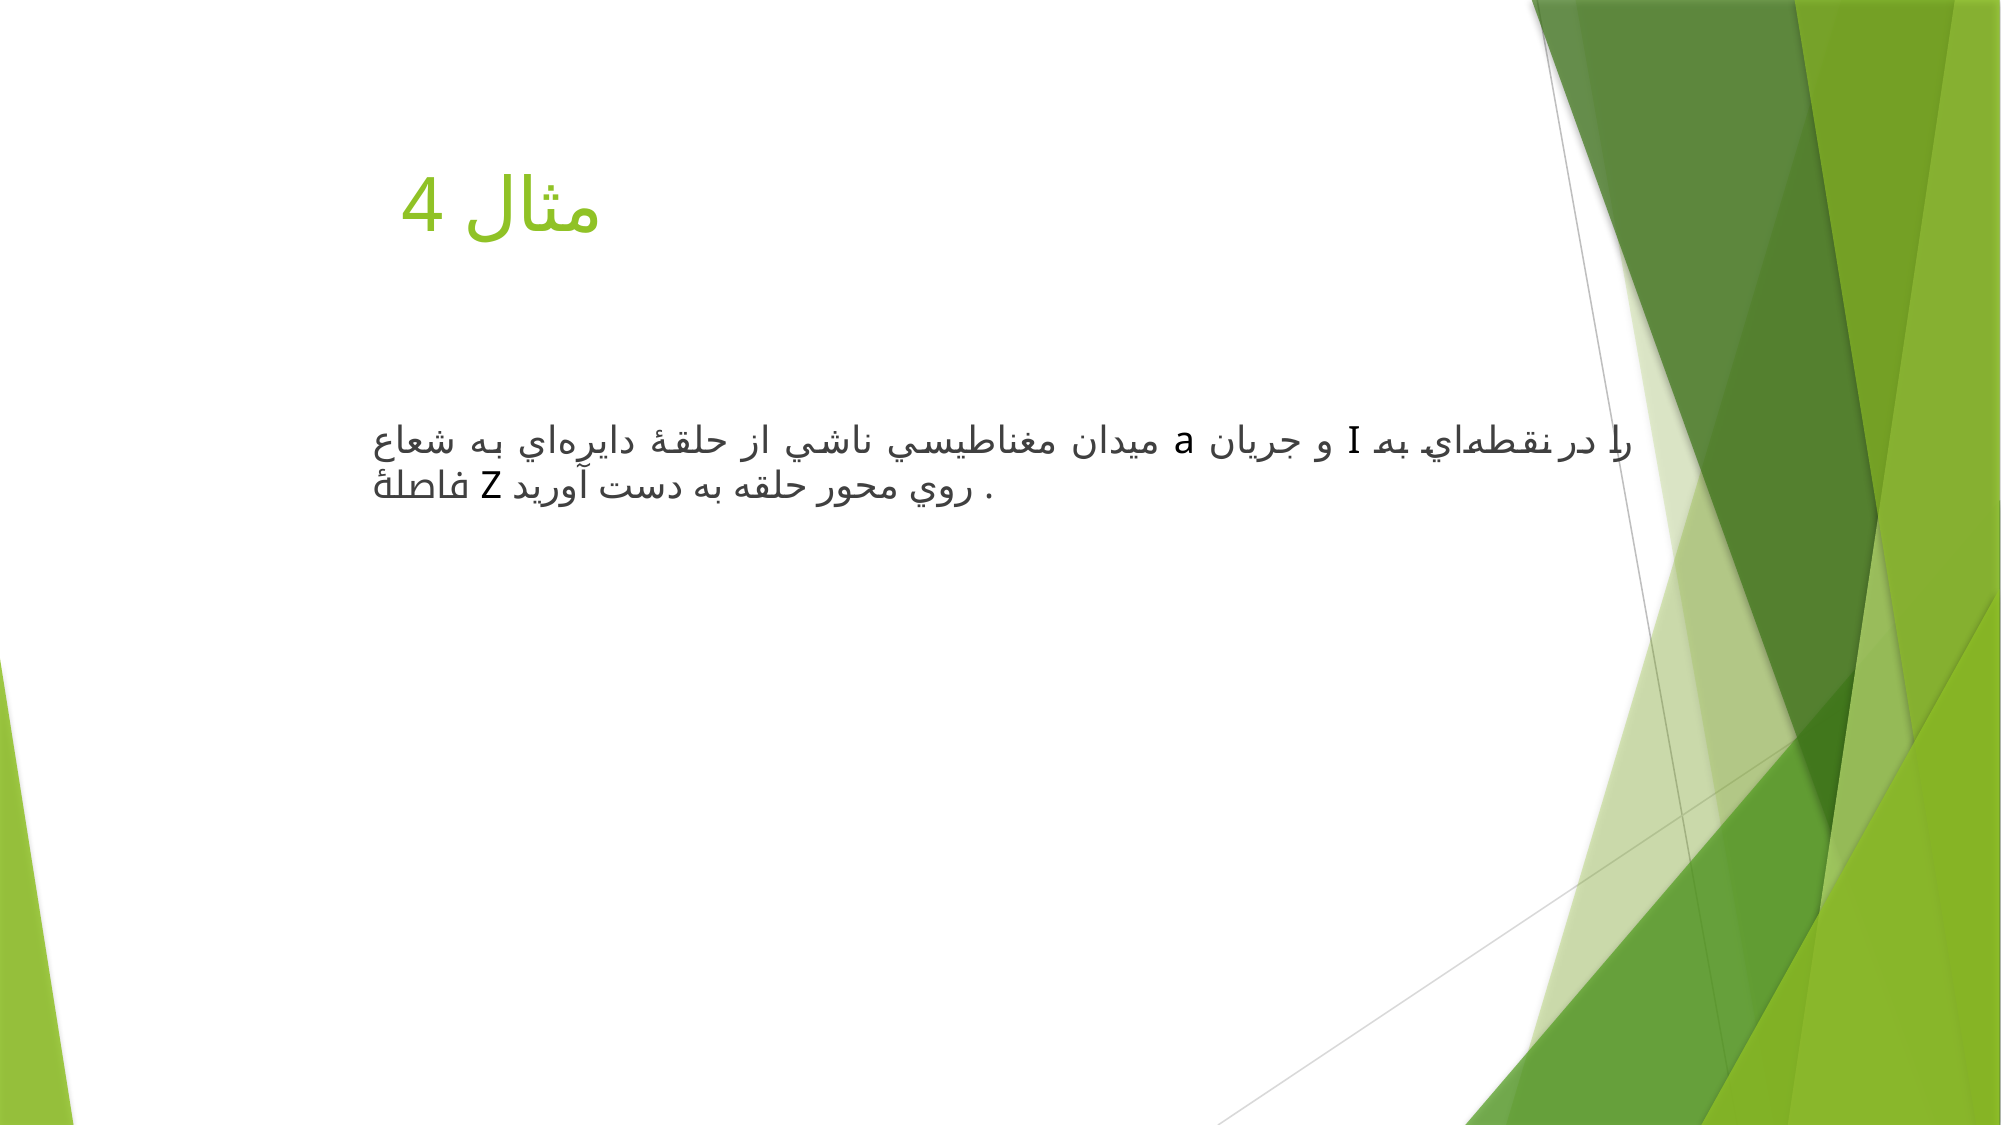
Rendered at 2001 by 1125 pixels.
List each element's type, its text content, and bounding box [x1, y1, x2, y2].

title مثال 4 [367, 148, 1681, 287]
list ميدان مغناطيسي ناشي از حلقۀ دايره‌اي به شعاع a و جريان I را در نقطه‌اي به فاصلۀ Z روي محور حلقه به دست آوريد . [357, 408, 1653, 629]
